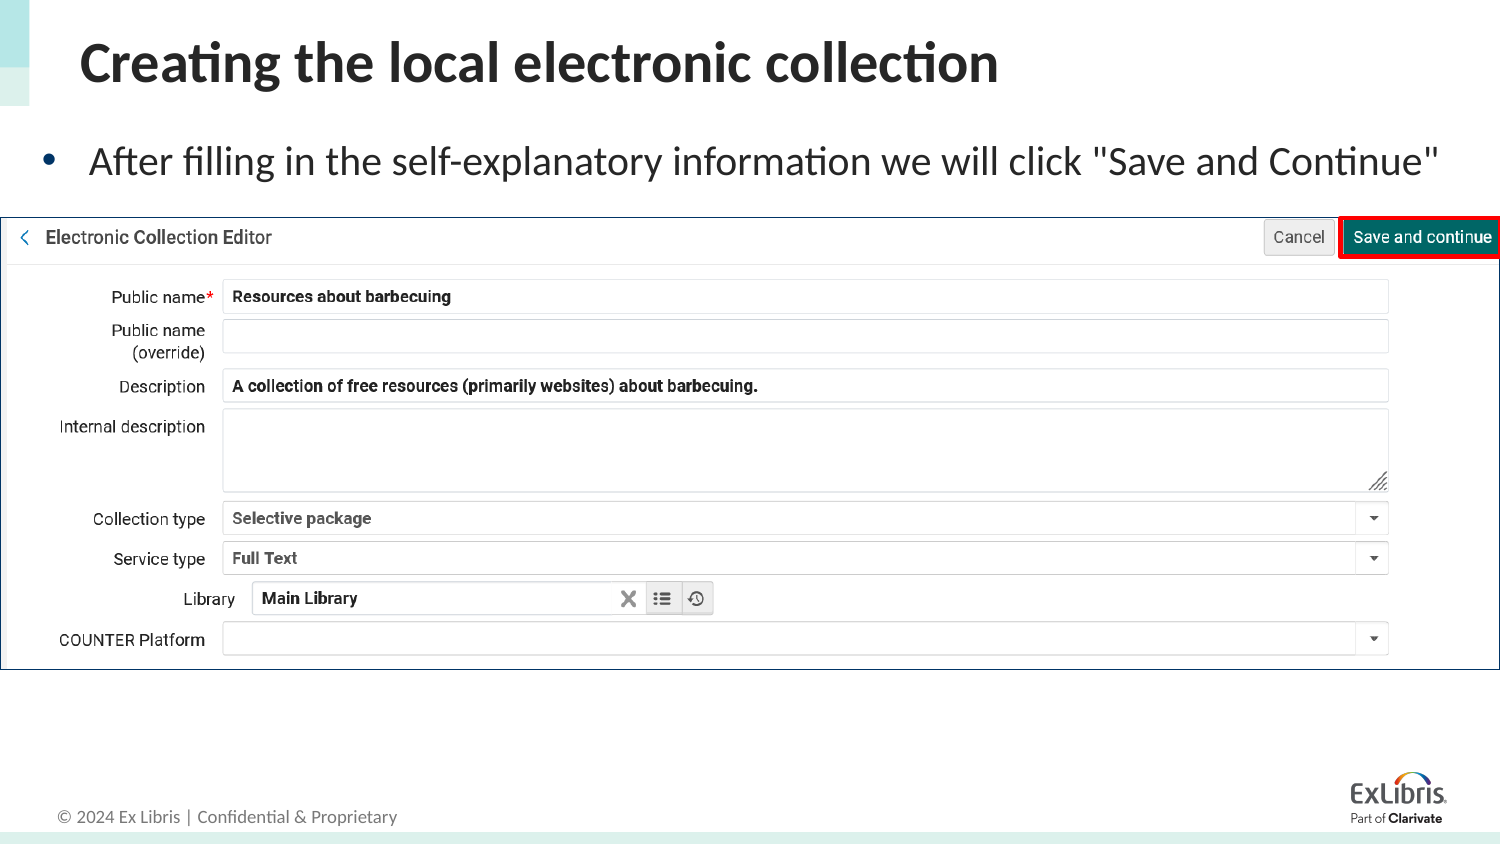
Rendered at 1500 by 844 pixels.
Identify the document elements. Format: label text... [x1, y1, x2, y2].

list After filling in the self-explanatory information we will click "Save and Continue" [26, 126, 1480, 198]
picture [0, 217, 1500, 671]
title Creating the local electronic collection [64, 11, 1447, 107]
picture [1351, 772, 1447, 823]
